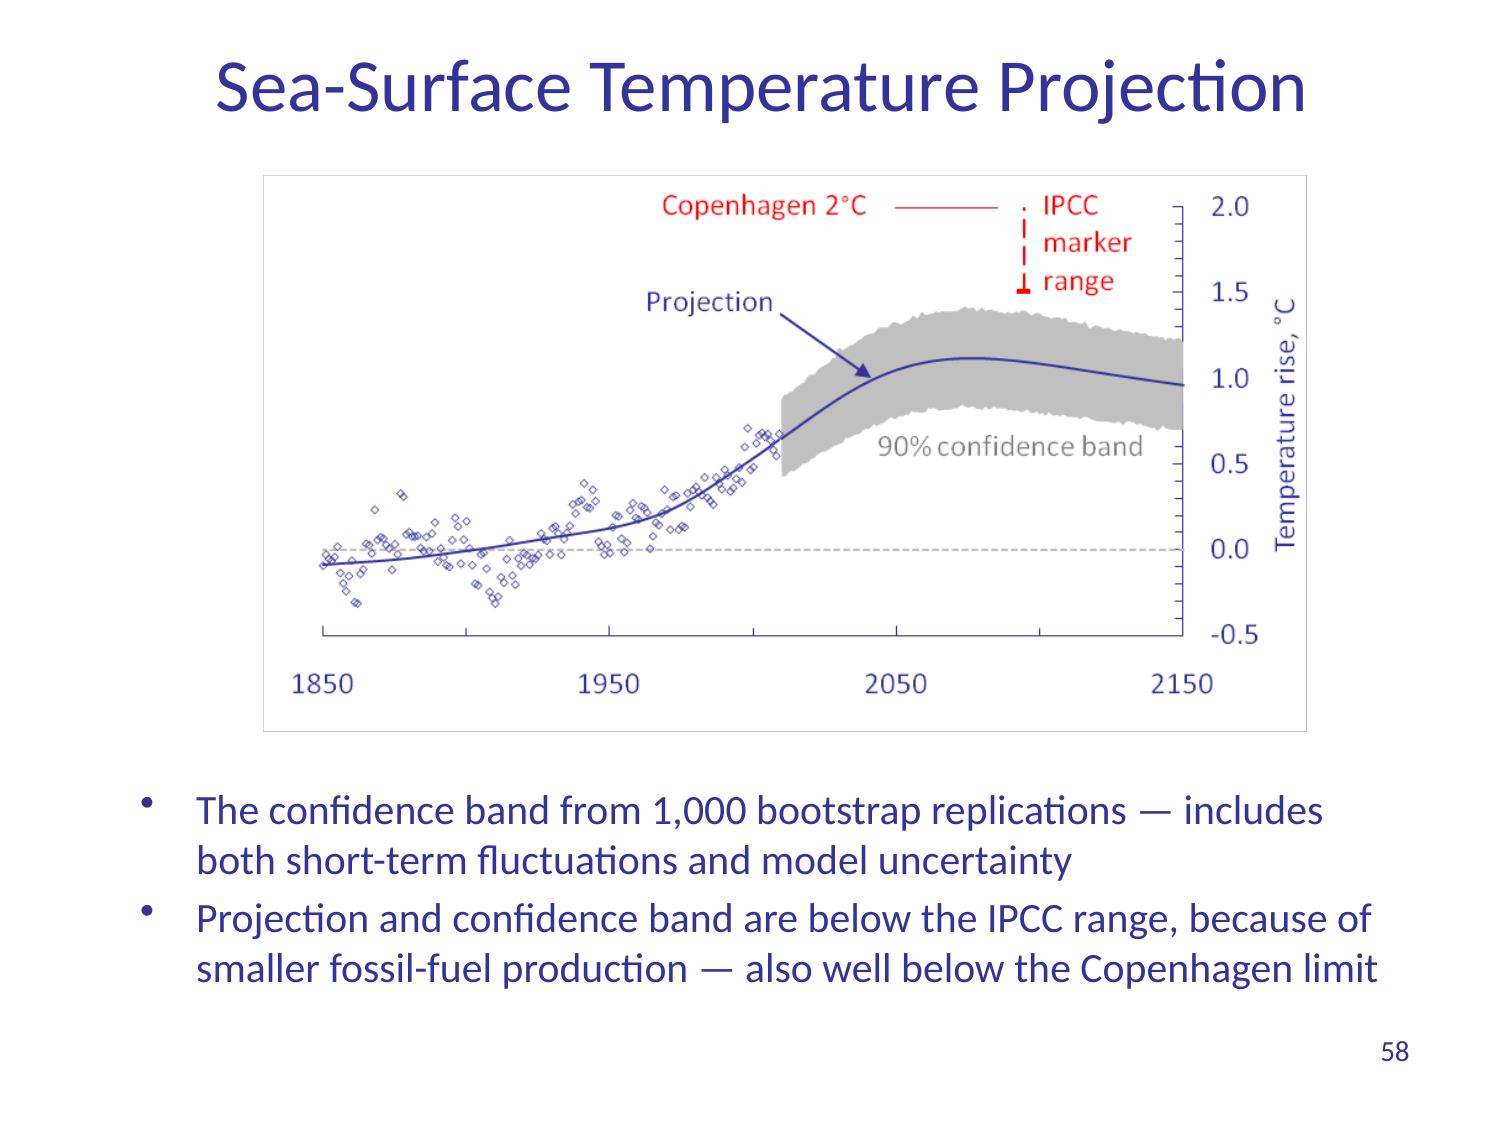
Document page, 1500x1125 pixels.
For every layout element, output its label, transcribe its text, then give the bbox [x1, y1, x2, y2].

slide_number 58 [1074, 1024, 1426, 1103]
list The confidence band from 1,000 bootstrap replications — includes both short-term fluctuations and model uncertainty Projection and confidence band are below the IPCC range, because of smaller fossil-fuel production — also well below the Copenhagen limit [124, 774, 1426, 1026]
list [262, 174, 1309, 733]
title Sea-Surface Temperature Projection [87, 24, 1438, 138]
